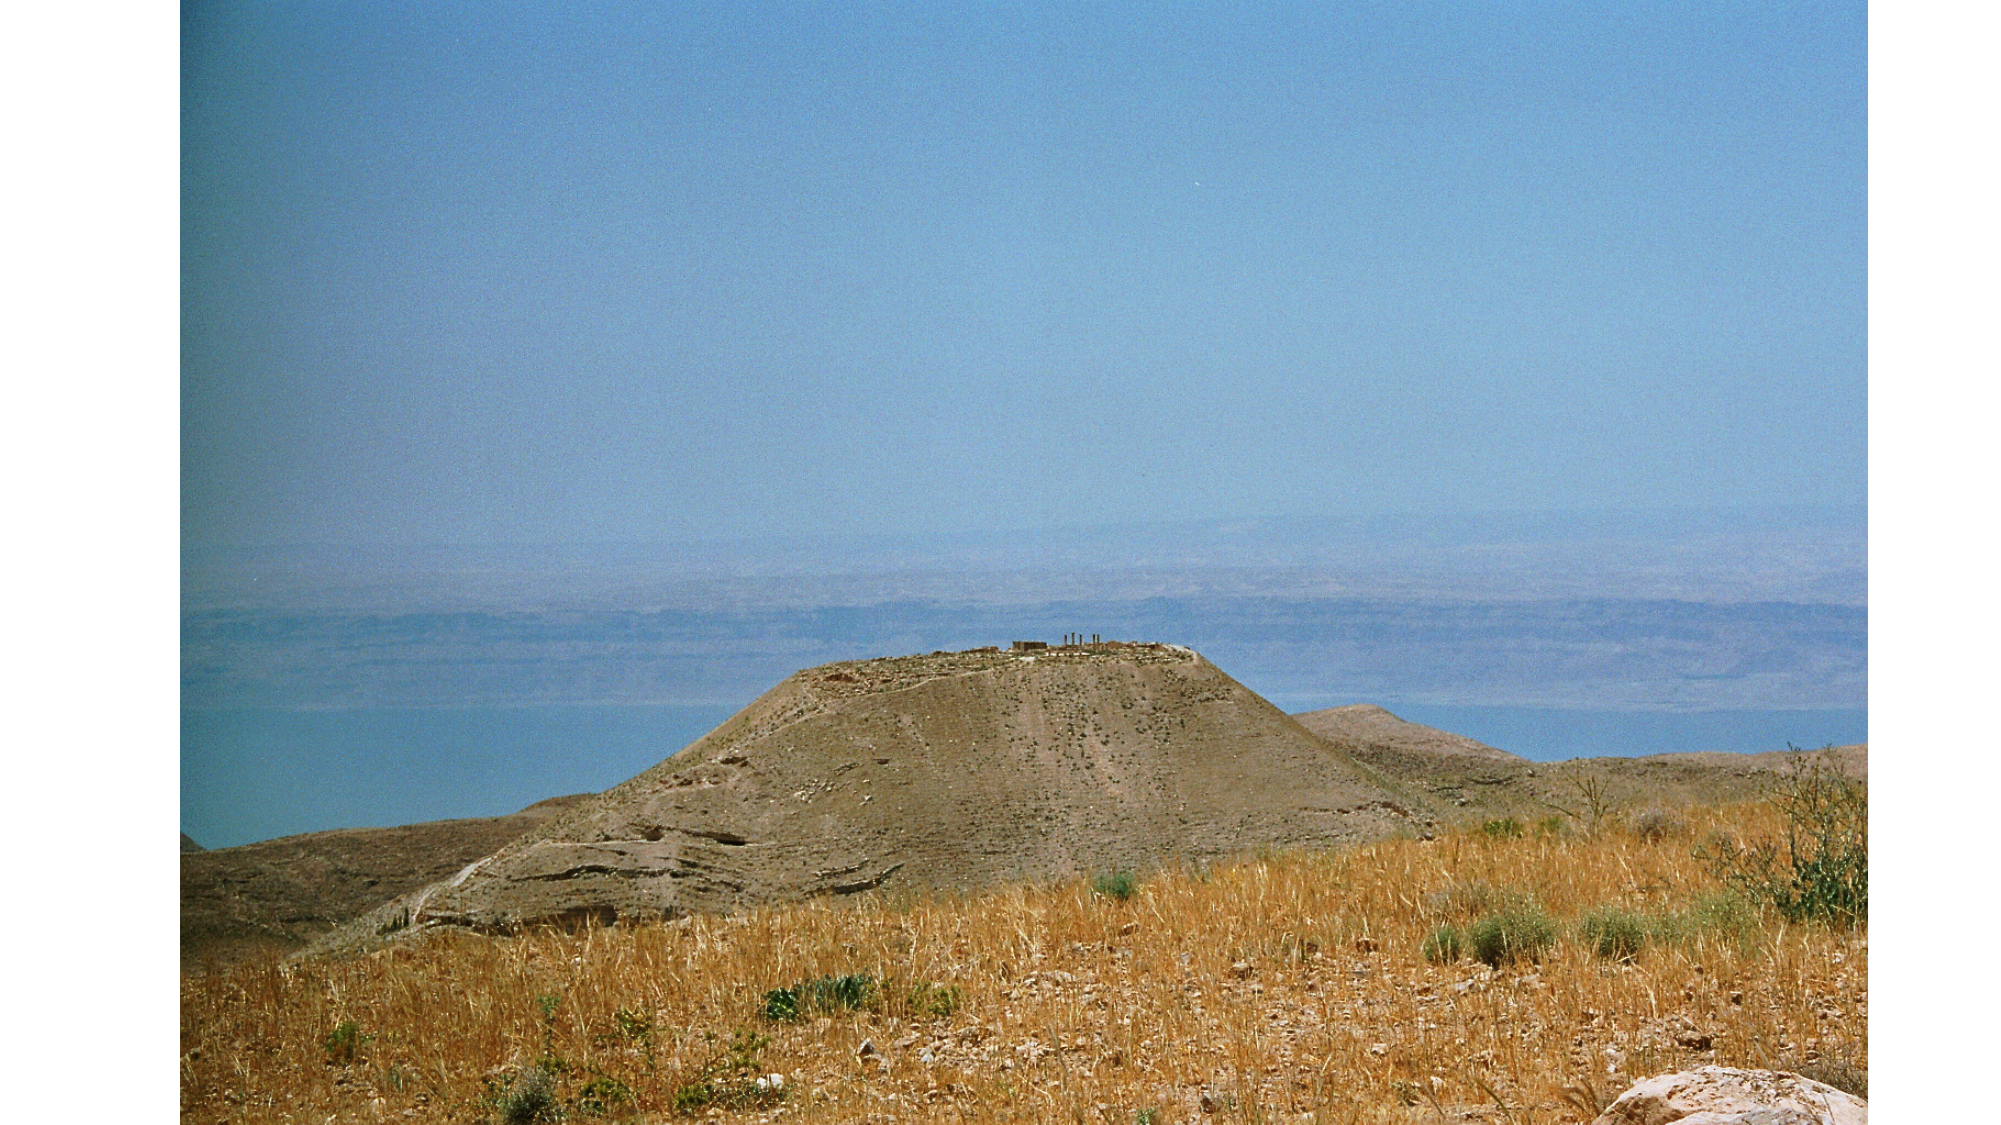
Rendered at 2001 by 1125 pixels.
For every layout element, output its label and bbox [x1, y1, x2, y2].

list [180, 0, 1868, 1125]
